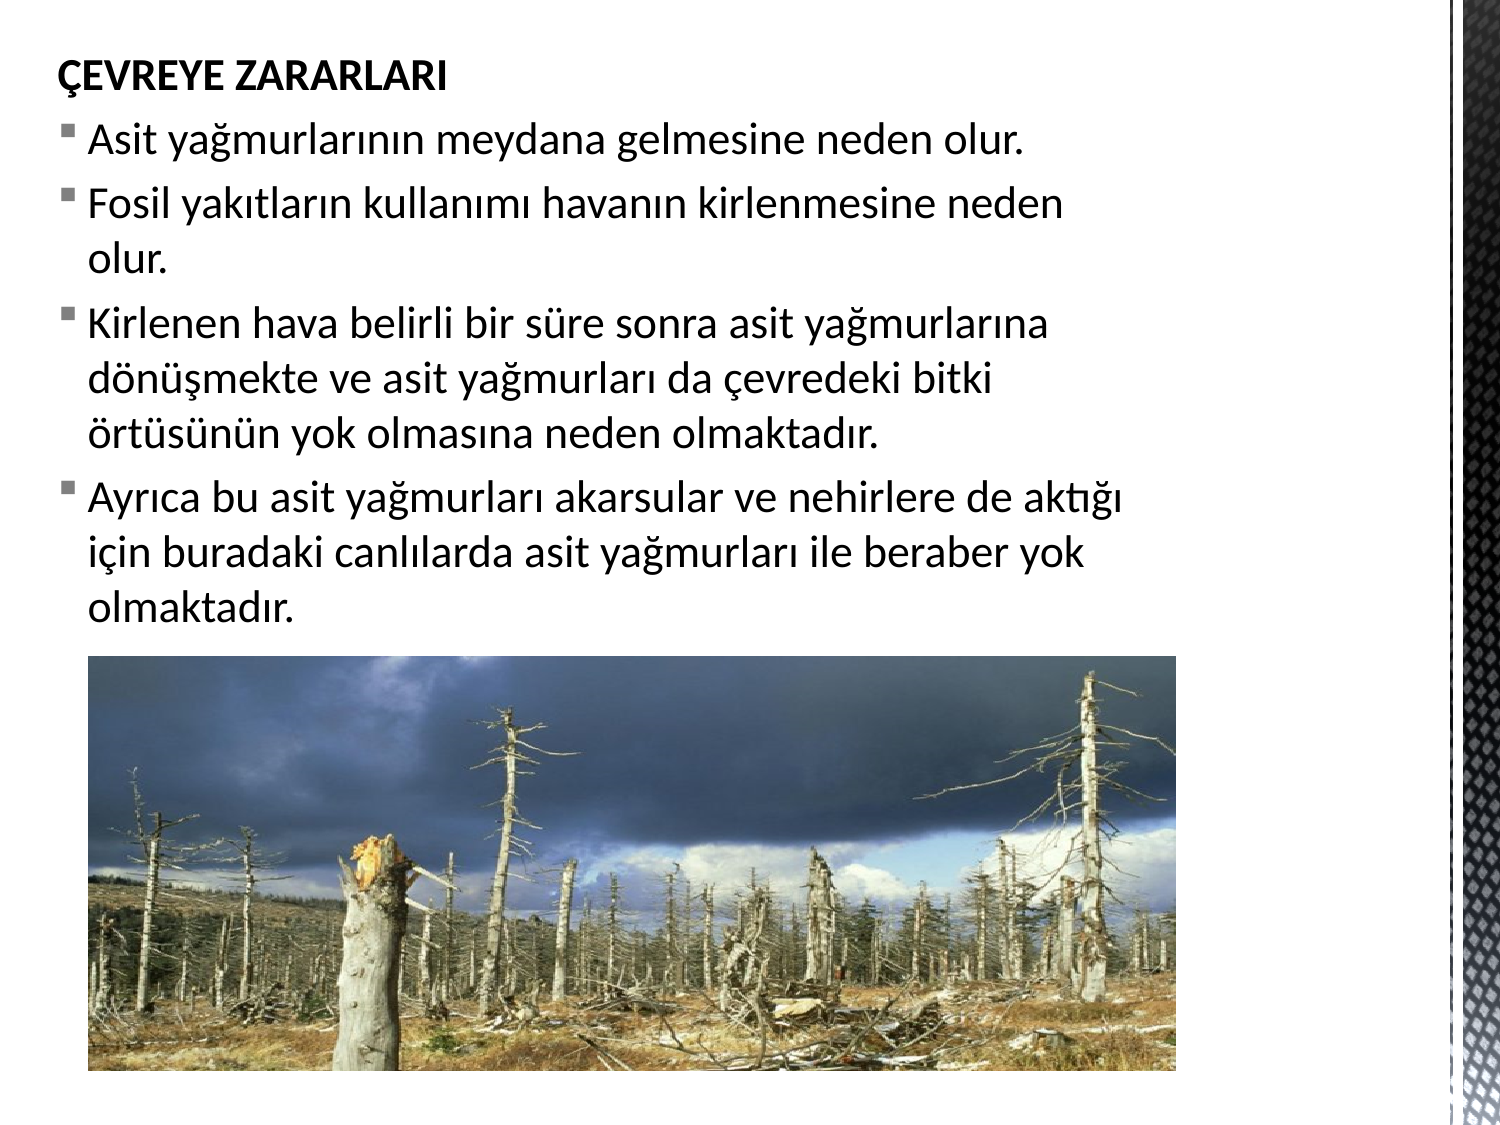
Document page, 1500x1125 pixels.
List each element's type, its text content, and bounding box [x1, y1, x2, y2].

picture [88, 656, 1176, 1071]
picture [1447, 0, 1500, 1125]
list ÇEVREYE ZARARLARI Asit yağmurlarının meydana gelmesine neden olur. Fosil yakıtların kullanımı havanın kirlenmesine neden olur. Kirlenen hava belirli bir süre sonra asit yağmurlarına dönüşmekte ve asit yağmurları da çevredeki bitki örtüsünün yok olmasına neden olmaktadır. Ayrıca bu asit yağmurları akarsular ve nehirlere de aktığı için buradaki canlılarda asit yağmurları ile beraber yok olmaktadır. [42, 54, 1165, 622]
